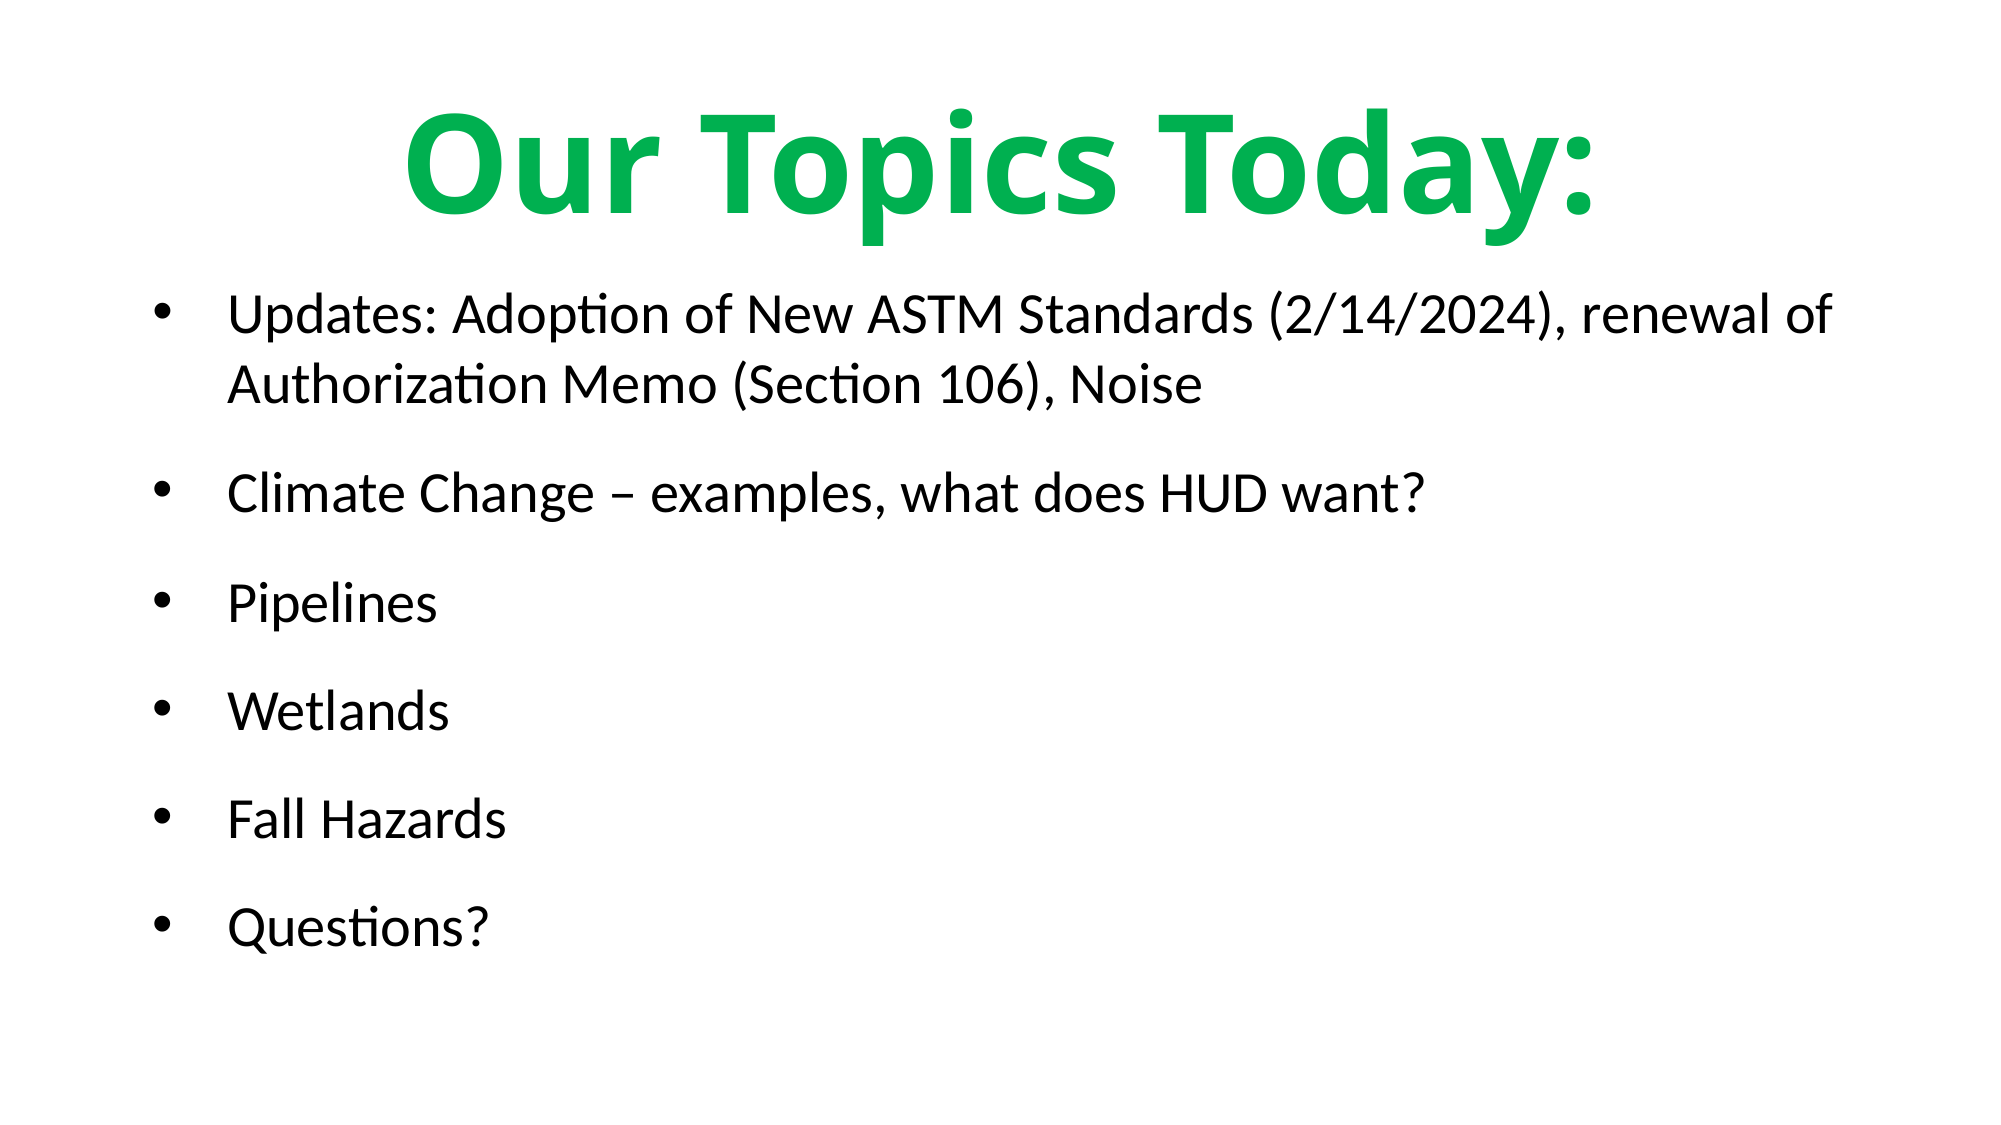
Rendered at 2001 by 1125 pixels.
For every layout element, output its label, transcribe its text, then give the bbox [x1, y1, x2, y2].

text_box Questions? [137, 880, 1138, 966]
text_box Climate Change – examples, what does HUD want? [137, 446, 1560, 532]
text_box Fall Hazards [137, 772, 1138, 858]
text_box Pipelines [137, 556, 1138, 642]
text_box Updates: Adoption of New ASTM Standards (2/14/2024), renewal of Authorization Memo (Section 106), Noise [137, 268, 1952, 423]
title Our Topics Today: [137, 59, 1863, 268]
text_box Wetlands [137, 664, 1138, 750]
